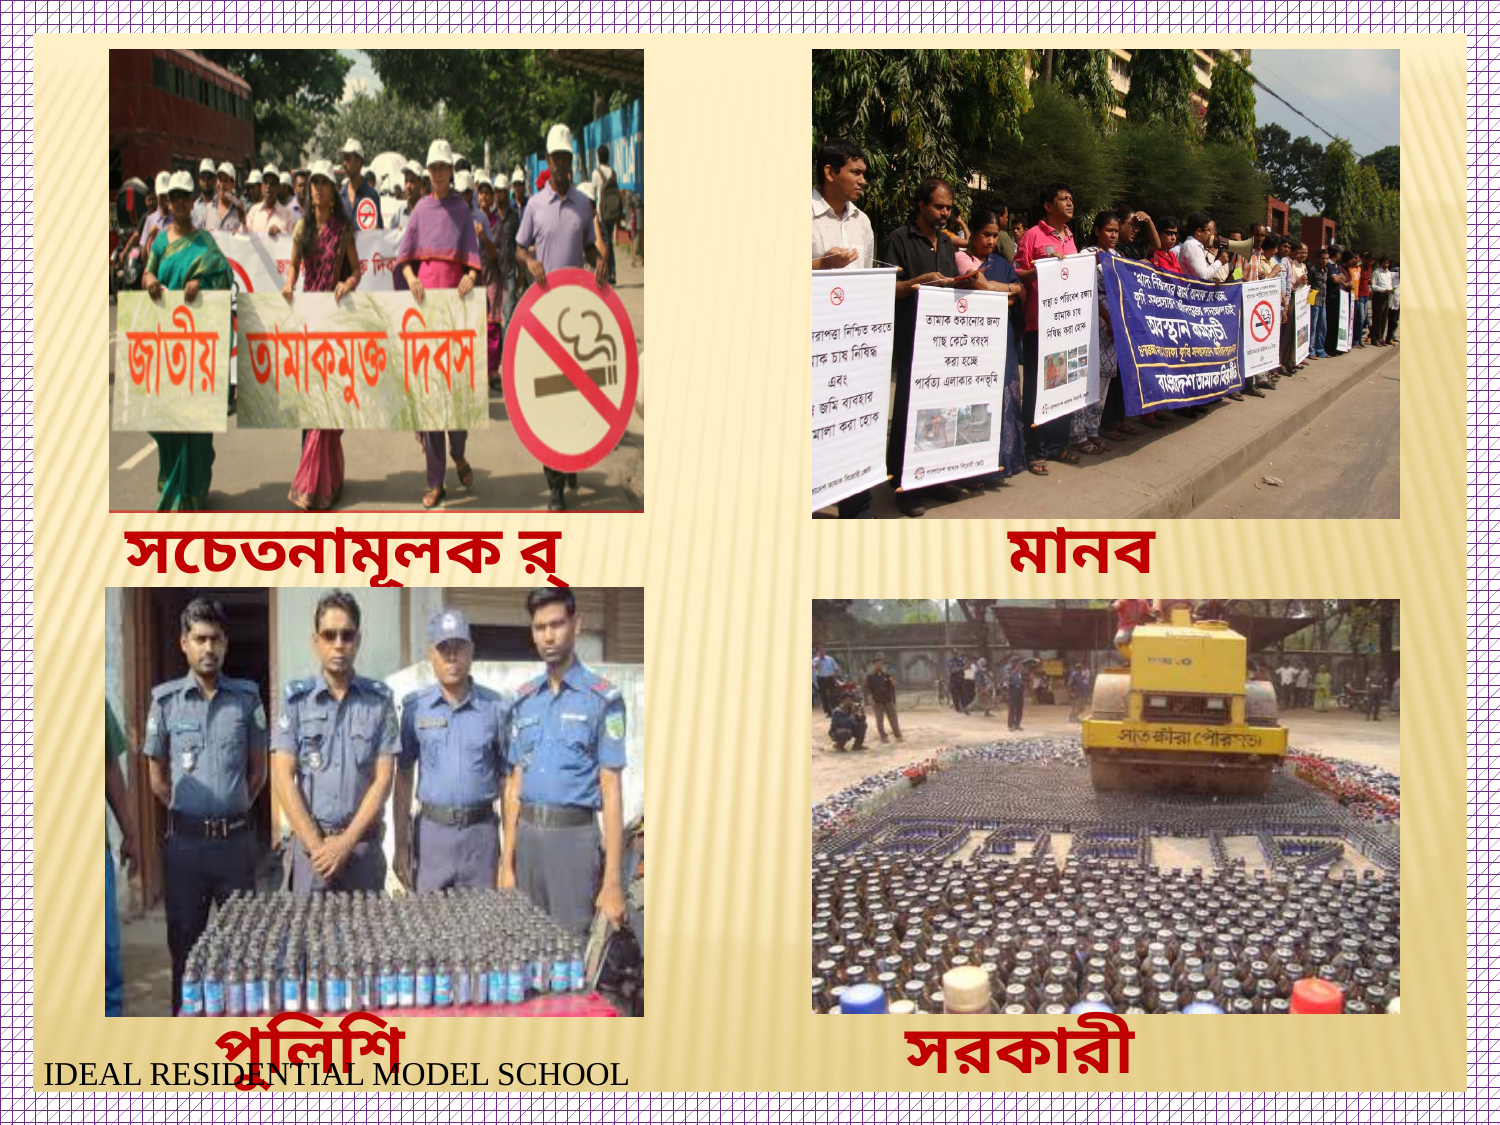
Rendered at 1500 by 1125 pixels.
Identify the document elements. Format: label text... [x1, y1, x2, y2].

picture [812, 49, 1401, 520]
text_box IDEAL RESIDENTIAL MODEL SCHOOL [28, 1044, 646, 1100]
text_box সরকারী উদ্যোগ [891, 1032, 1272, 1090]
text_box মানব বন্ধন [993, 537, 1282, 597]
text_box পুলিশি তল্লাসি [200, 1035, 525, 1044]
picture [108, 49, 644, 514]
text_box সচেতনামূলক র‍্যালি [93, 499, 644, 675]
picture [104, 587, 645, 1017]
picture [812, 599, 1401, 1014]
text_box [0, 0, 1500, 1125]
